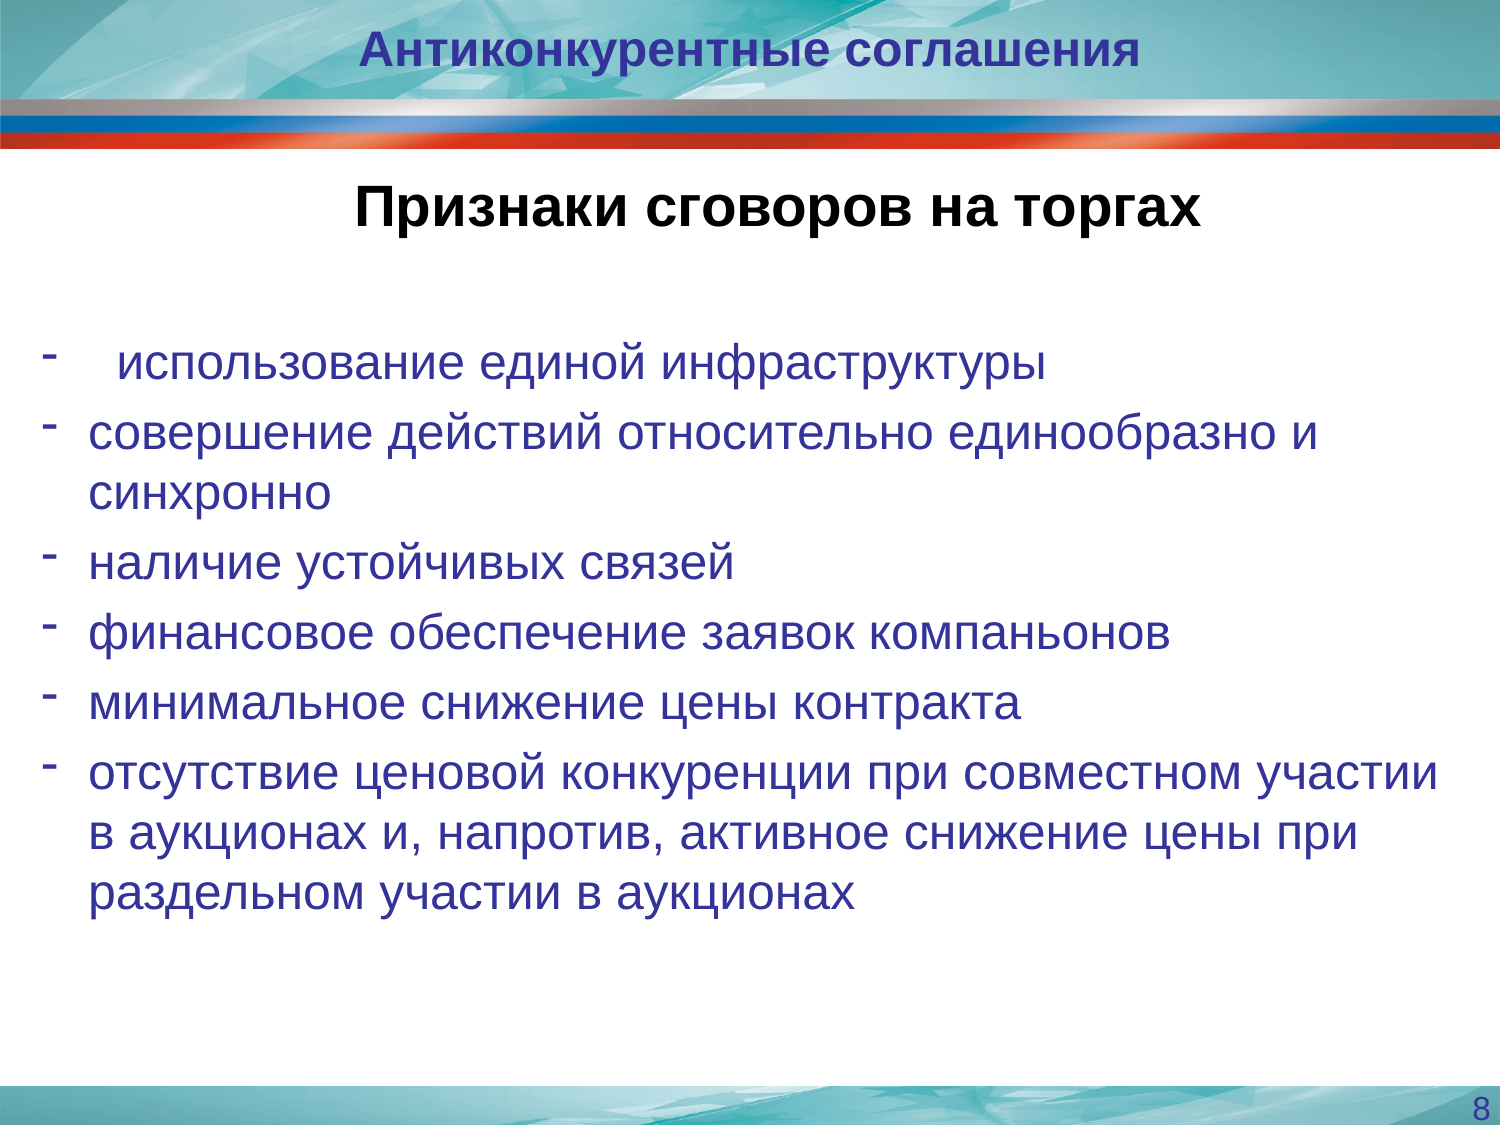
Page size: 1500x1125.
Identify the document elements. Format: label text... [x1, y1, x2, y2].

picture [0, 1086, 1155, 1125]
slide_number 8 [1155, 1079, 1500, 1125]
picture [0, 102, 1500, 149]
text_box Признаки сговоров на торгах использование единой инфраструктуры совершение действий относительно единообразно и синхронно наличие устойчивых связей финансовое обеспечение заявок компаньонов минимальное снижение цены контракта отсутствие ценовой конкуренции при совместном участии в аукционах и, напротив, активное снижение цены при раздельном участии в аукционах [26, 160, 1474, 927]
text_box Антиконкурентные соглашения [0, 0, 1500, 102]
